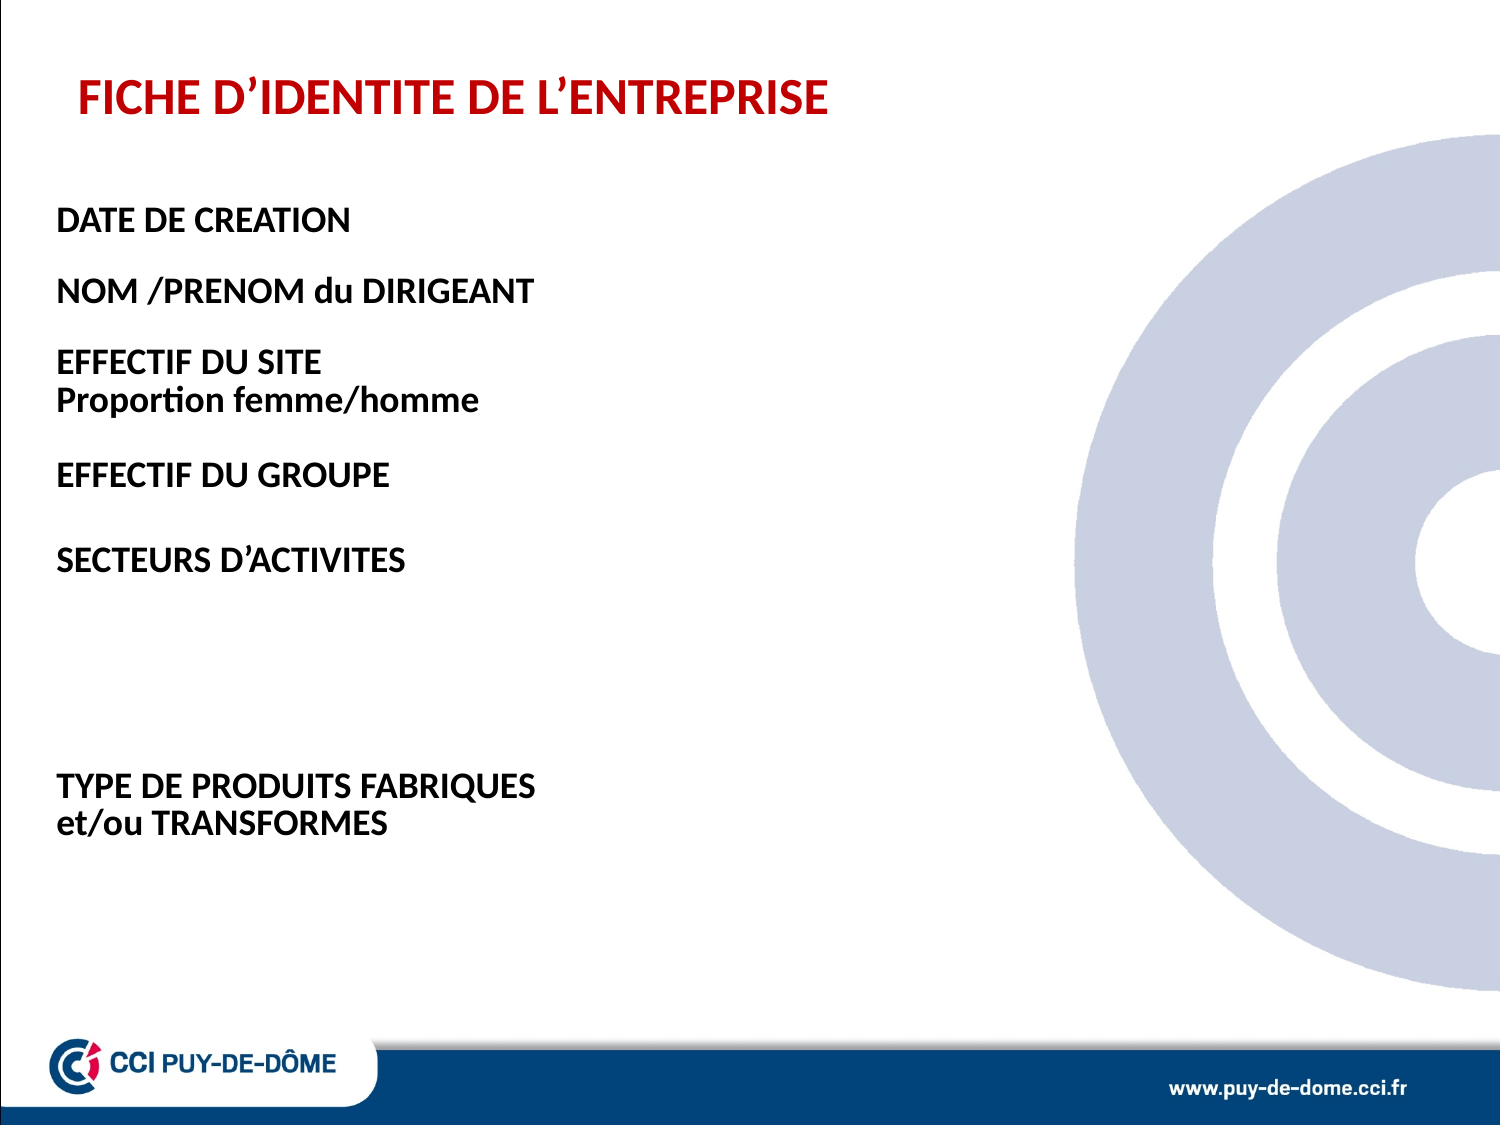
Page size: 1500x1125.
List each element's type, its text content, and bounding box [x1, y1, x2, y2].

table_cell [573, 762, 1470, 1030]
text_box FICHE D’IDENTITE DE L’ENTREPRISE [63, 55, 975, 133]
table_cell [573, 339, 1470, 537]
table_header DATE DE CREATION [41, 196, 573, 268]
table_cell TYPE DE PRODUITS FABRIQUES et/ou TRANSFORMES [41, 762, 573, 1030]
table_cell [573, 537, 1470, 762]
table_cell [573, 268, 1470, 339]
table_cell SECTEURS D’ACTIVITES [41, 537, 573, 762]
table_cell NOM /PRENOM du DIRIGEANT [41, 268, 573, 339]
picture [0, 0, 1500, 1125]
table_cell EFFECTIF DU SITE Proportion femme/homme EFFECTIF DU GROUPE [41, 339, 573, 537]
table_header [573, 196, 1470, 268]
